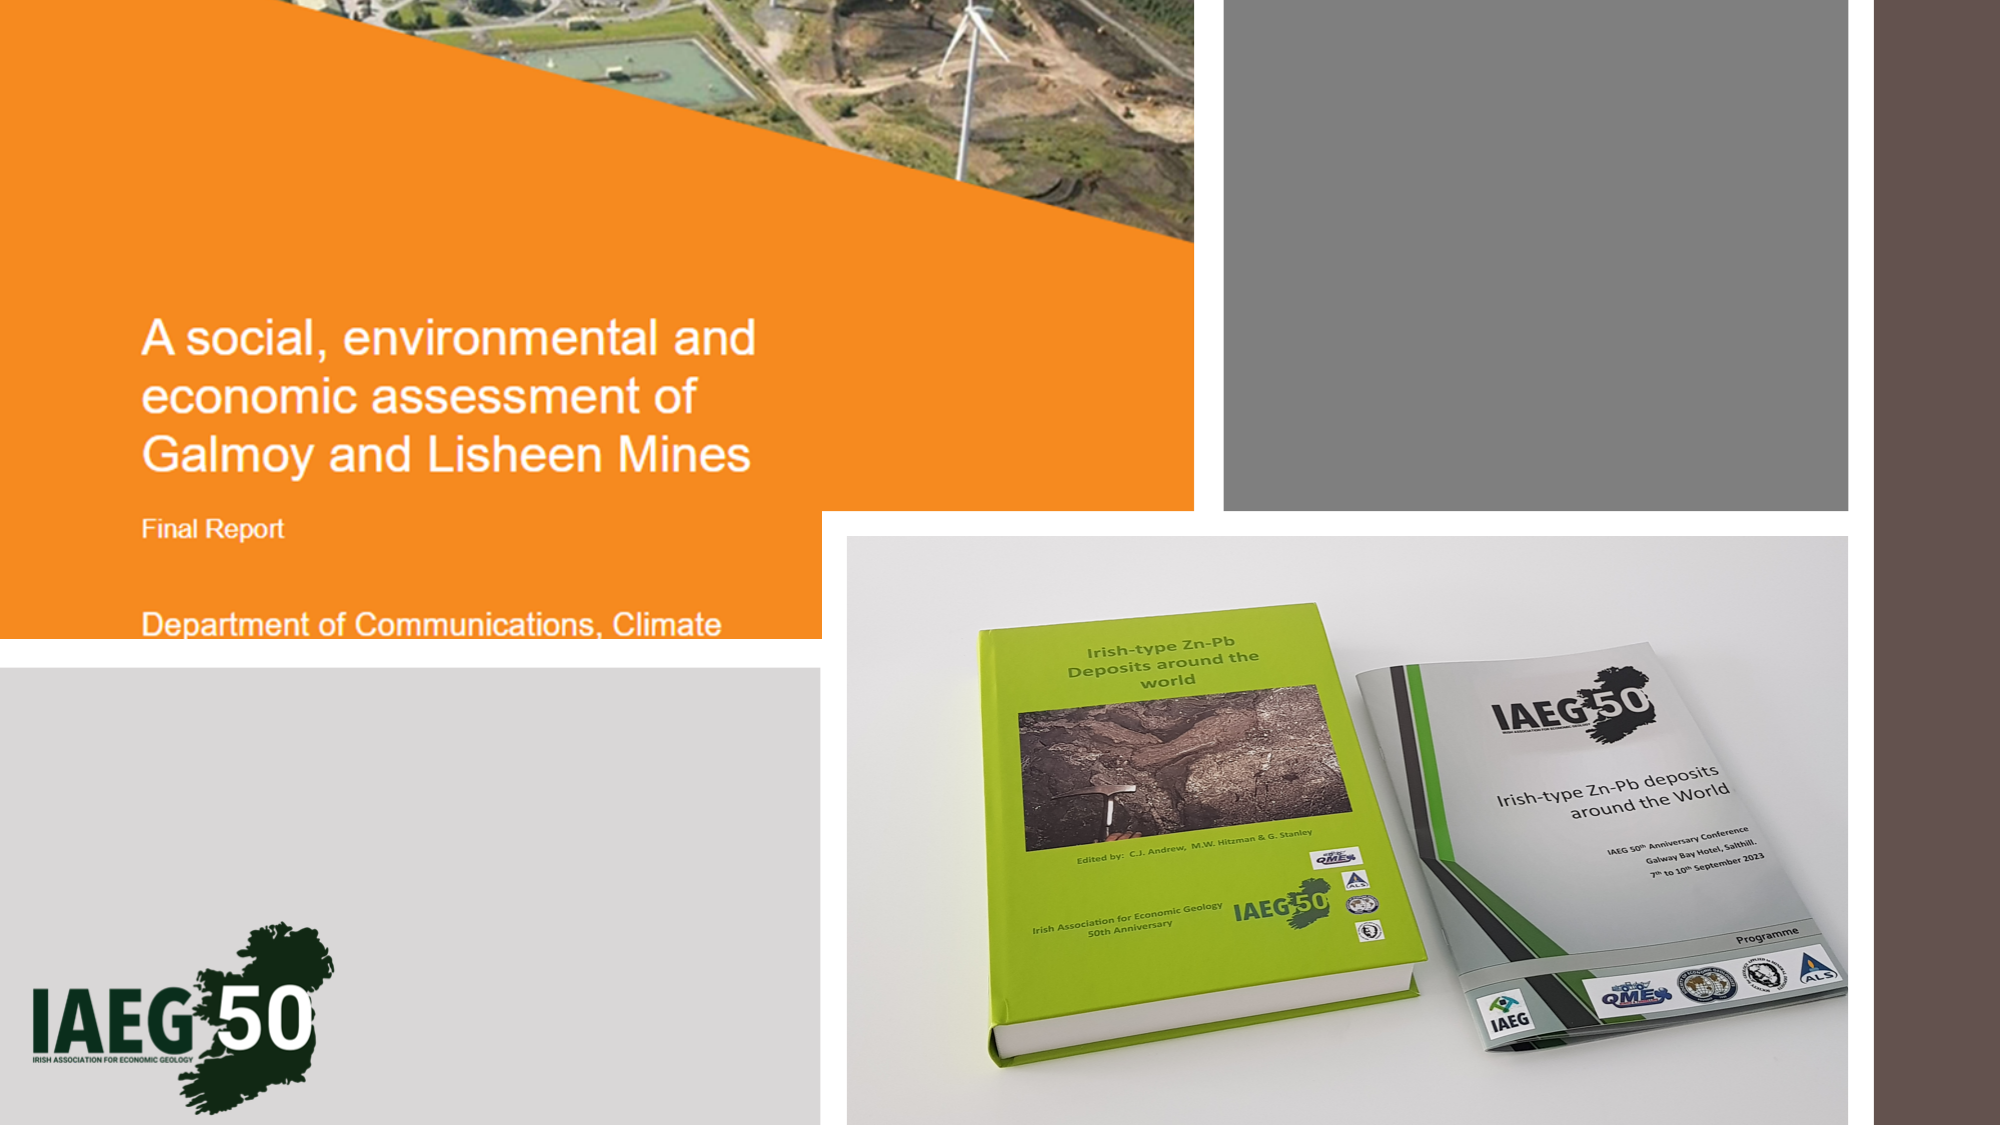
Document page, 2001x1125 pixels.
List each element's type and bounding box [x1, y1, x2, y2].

text_box [1222, 0, 1849, 512]
text_box [0, 666, 821, 1125]
text_box [1873, 0, 2000, 1125]
picture [22, 909, 346, 1125]
picture [0, 0, 1849, 1125]
